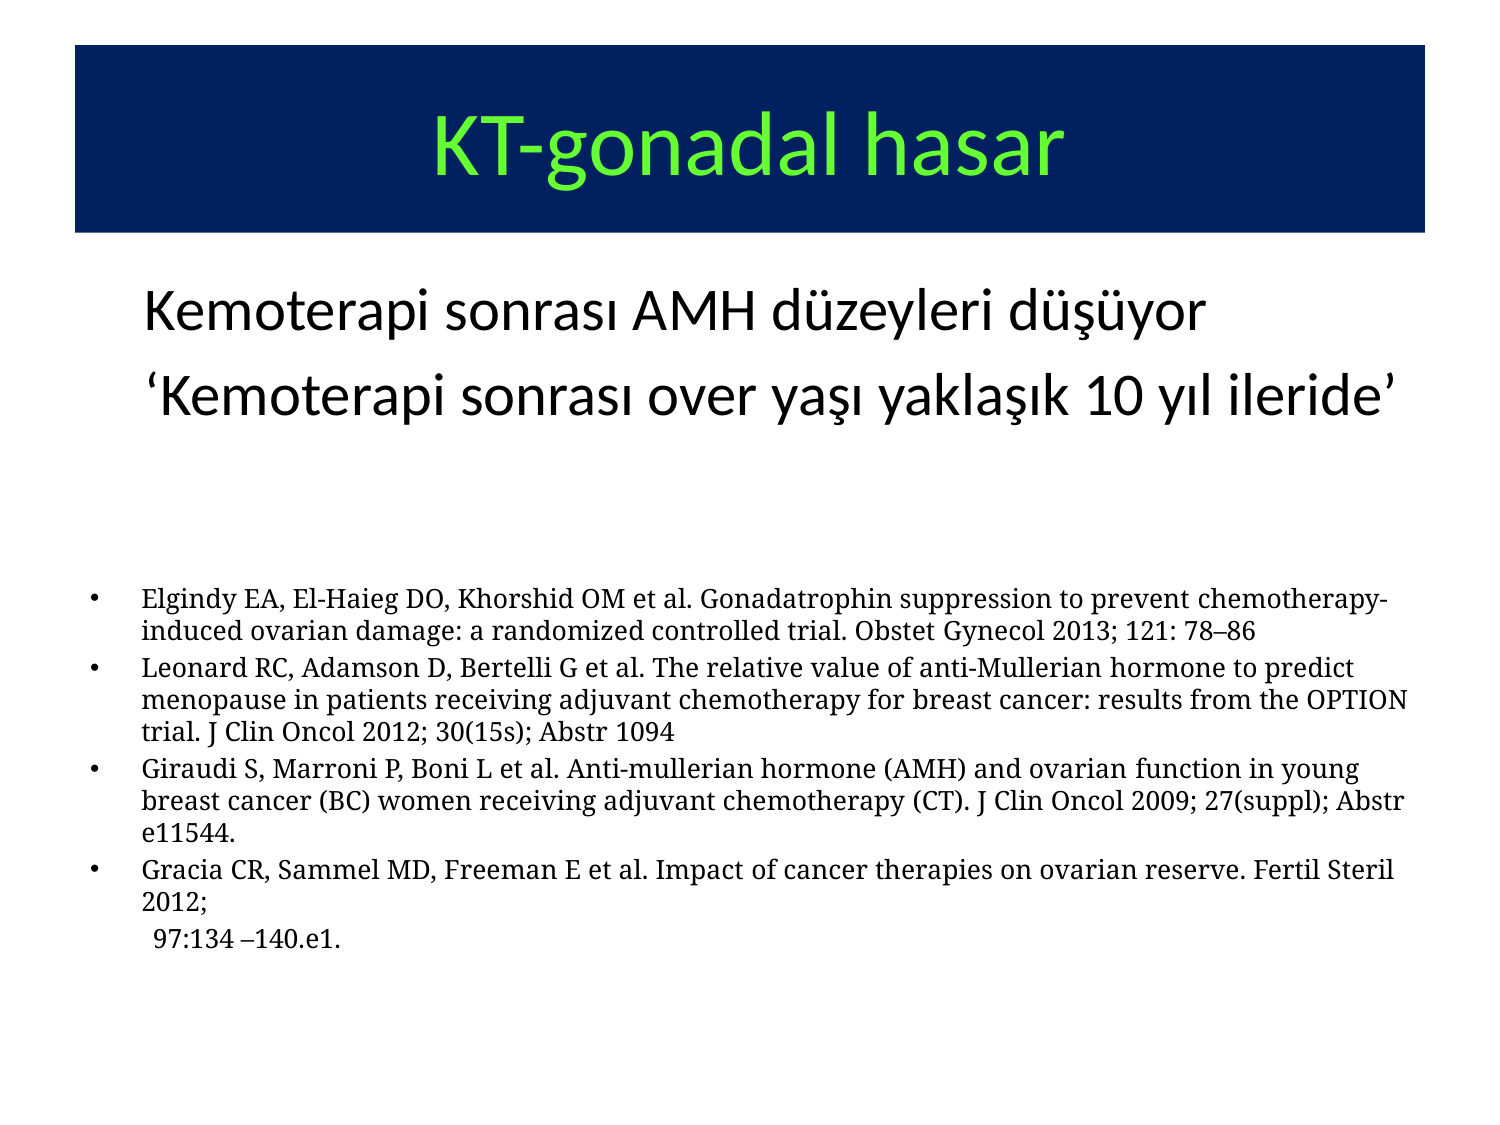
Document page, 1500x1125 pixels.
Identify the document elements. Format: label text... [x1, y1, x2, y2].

list Kemoterapi sonrası AMH düzeyleri düşüyor ‘Kemoterapi sonrası over yaşı yaklaşık 10 yıl ileride’ Elgindy EA, El-Haieg DO, Khorshid OM et al. Gonadatrophin suppression to prevent chemotherapy-induced ovarian damage: a randomized controlled trial. Obstet Gynecol 2013; 121: 78–86 Leonard RC, Adamson D, Bertelli G et al. The relative value of anti-Mullerian hormone to predict menopause in patients receiving adjuvant chemotherapy for breast cancer: results from the OPTION trial. J Clin Oncol 2012; 30(15s); Abstr 1094 Giraudi S, Marroni P, Boni L et al. Anti-mullerian hormone (AMH) and ovarian function in young breast cancer (BC) women receiving adjuvant chemotherapy (CT). J Clin Oncol 2009; 27(suppl); Abstr e11544. Gracia CR, Sammel MD, Freeman E et al. Impact of cancer therapies on ovarian reserve. Fertil Steril 2012; 97:134 –140.e1. [75, 262, 1425, 1005]
title KT-gonadal hasar [75, 45, 1425, 233]
